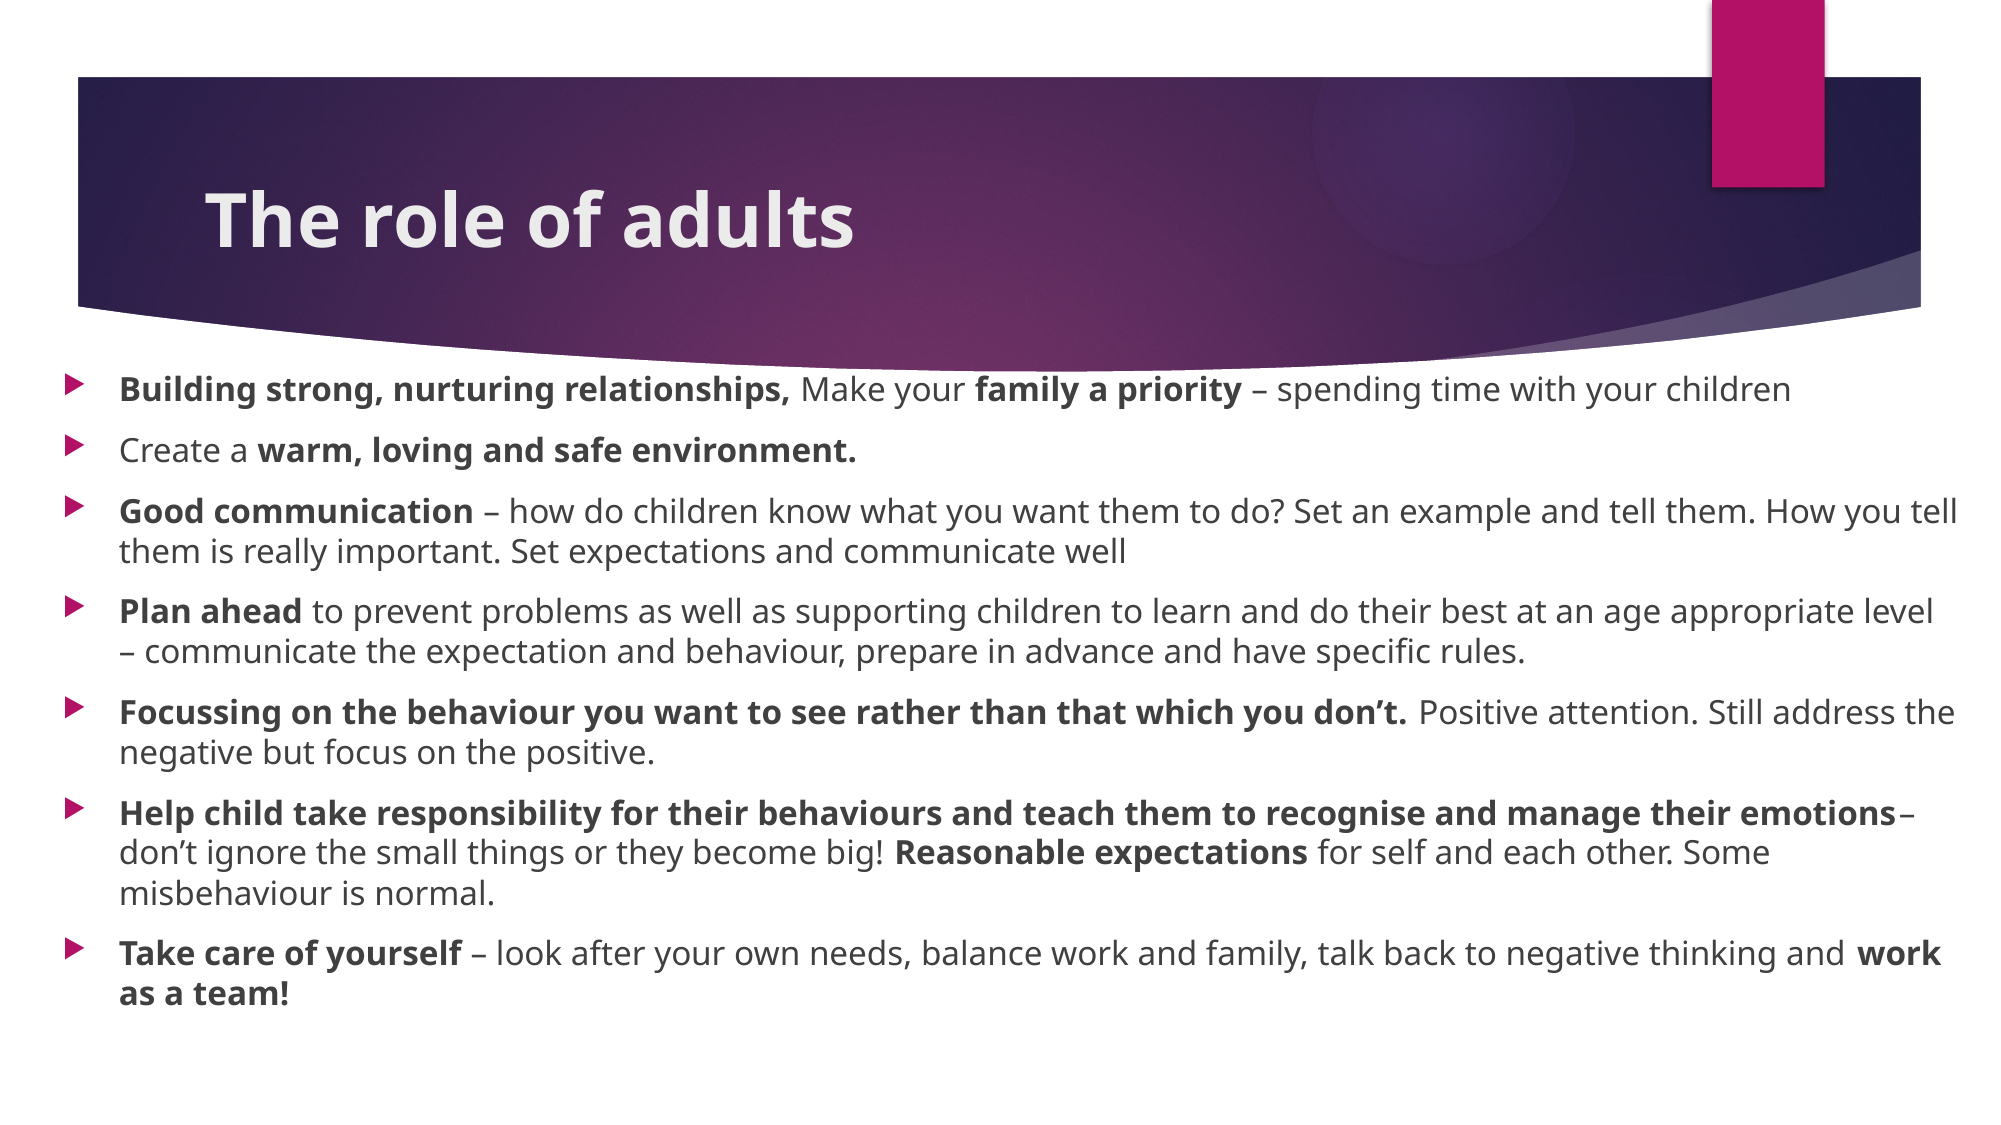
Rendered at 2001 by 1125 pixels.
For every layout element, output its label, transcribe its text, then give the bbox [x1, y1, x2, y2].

title The role of adults [189, 159, 1627, 276]
list Building strong, nurturing relationships, Make your family a priority – spending time with your children Create a warm, loving and safe environment. Good communication – how do children know what you want them to do? Set an example and tell them. How you tell them is really important. Set expectations and communicate well Plan ahead to prevent problems as well as supporting children to learn and do their best at an age appropriate level – communicate the expectation and behaviour, prepare in advance and have specific rules. Focussing on the behaviour you want to see rather than that which you don’t. Positive attention. Still address the negative but focus on the positive. Help child take responsibility for their behaviours and teach them to recognise and manage their emotions– don’t ignore the small things or they become big! Reasonable expectations for self and each other. Some misbehaviour is normal. Take care of yourself – look after your own needs, balance work and family, talk back to negative thinking and work as a team! [47, 360, 1978, 869]
